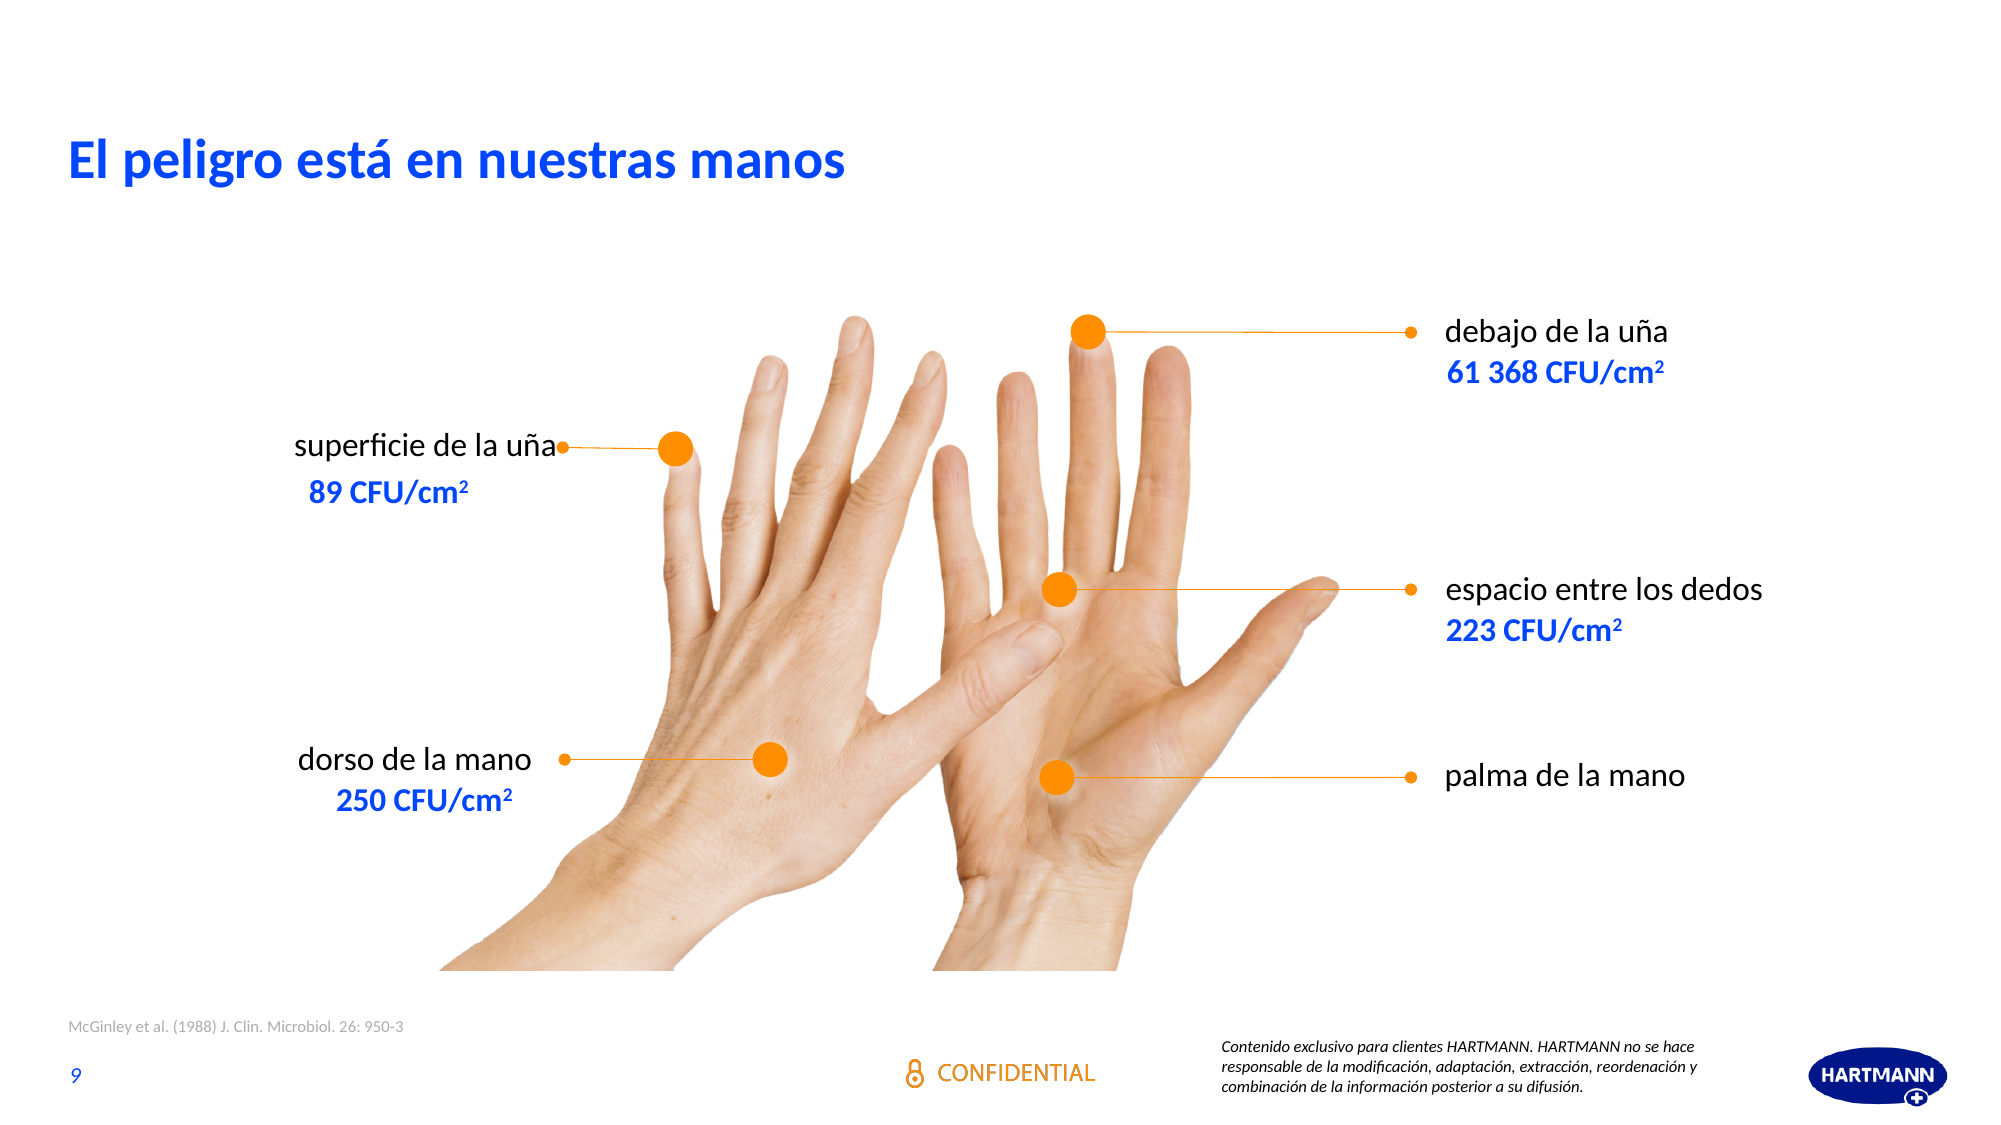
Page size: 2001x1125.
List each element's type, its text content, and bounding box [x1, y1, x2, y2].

text_box superficie de la uña [294, 423, 377, 464]
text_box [1039, 760, 1075, 796]
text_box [752, 741, 788, 778]
text_box 9 [69, 1059, 149, 1089]
text_box McGinley et al. (1988) J. Clin. Microbiol. 26: 950-3 [53, 1008, 1918, 1044]
text_box 223 CFU/cm2 [1445, 608, 1623, 649]
text_box espacio entre los dedos [1445, 567, 1764, 608]
picture [906, 1059, 1095, 1088]
picture [377, 285, 1421, 971]
text_box palma de la mano [1444, 753, 1687, 793]
text_box dorso de la mano [297, 736, 377, 777]
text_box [1070, 314, 1106, 350]
text_box Contenido exclusivo para clientes HARTMANN. HARTMANN no se hace responsable de la modificación, adaptación, extracción, reordenación y combinación de la información posterior a su difusión. [1221, 1036, 1729, 1112]
text_box 61 368 CFU/cm2 [1446, 350, 1665, 391]
picture [1791, 1031, 2000, 1125]
text_box 250 CFU/cm2 [336, 777, 377, 818]
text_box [657, 431, 694, 467]
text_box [1041, 572, 1078, 608]
text_box 89 CFU/cm2 [308, 470, 377, 511]
title El peligro está en nuestras manos [68, 66, 1932, 190]
text_box debajo de la uña [1444, 308, 1670, 349]
